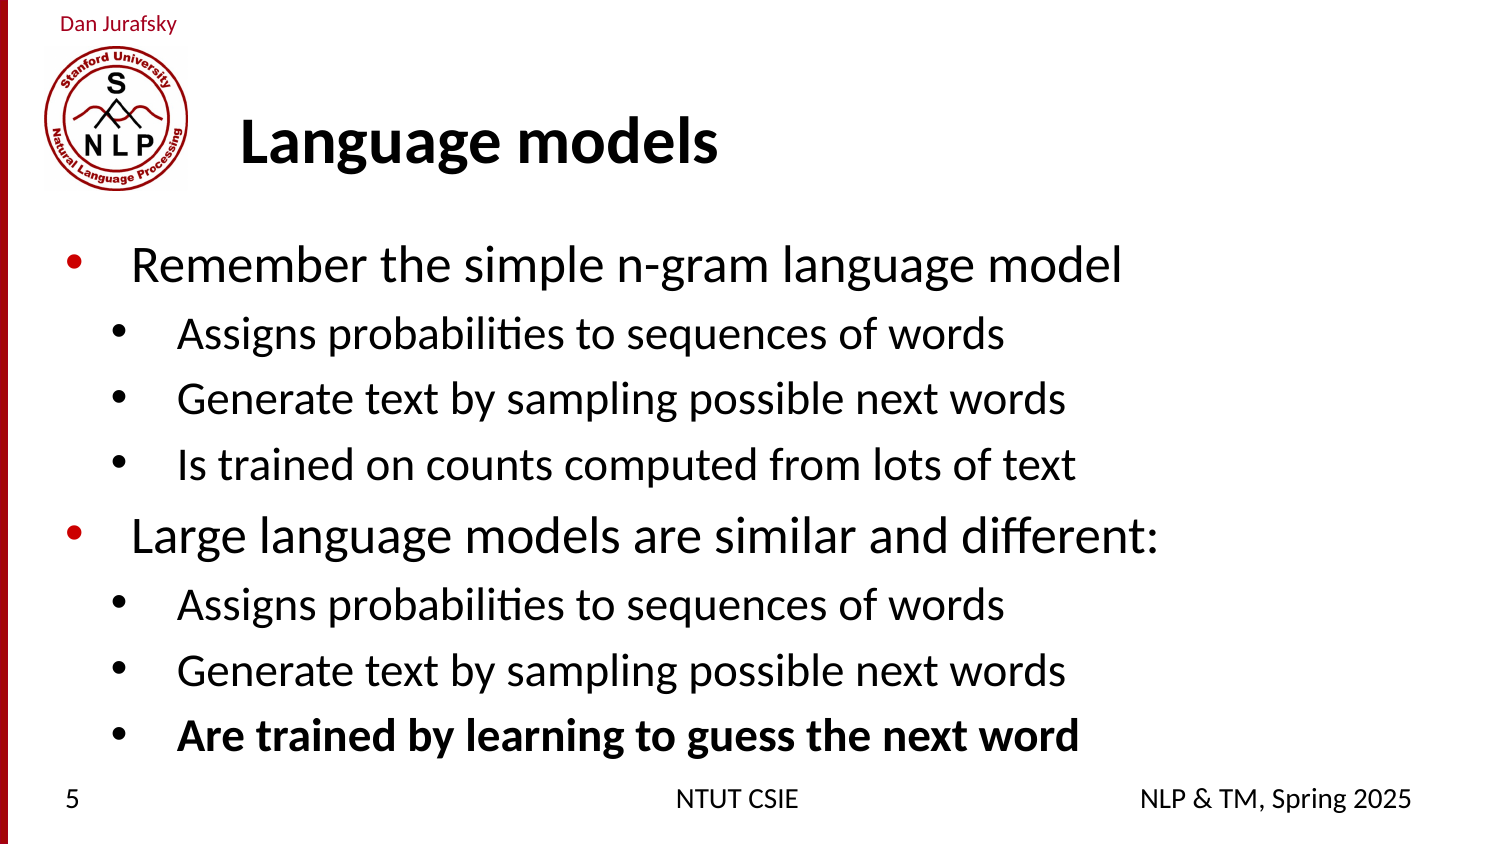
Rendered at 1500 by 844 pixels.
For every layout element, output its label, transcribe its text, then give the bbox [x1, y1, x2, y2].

picture [44, 46, 188, 191]
slide_number 5 [49, 771, 376, 829]
list Remember the simple n-gram language model Assigns probabilities to sequences of words Generate text by sampling possible next words Is trained on counts computed from lots of text Large language models are similar and different: Assigns probabilities to sequences of words Generate text by sampling possible next words Are trained by learning to guess the next word [50, 221, 1450, 769]
title Language models [225, 62, 1450, 185]
footer NTUT CSIE [499, 771, 976, 829]
slide_number NLP & TM, Spring 2025 [1124, 771, 1451, 829]
